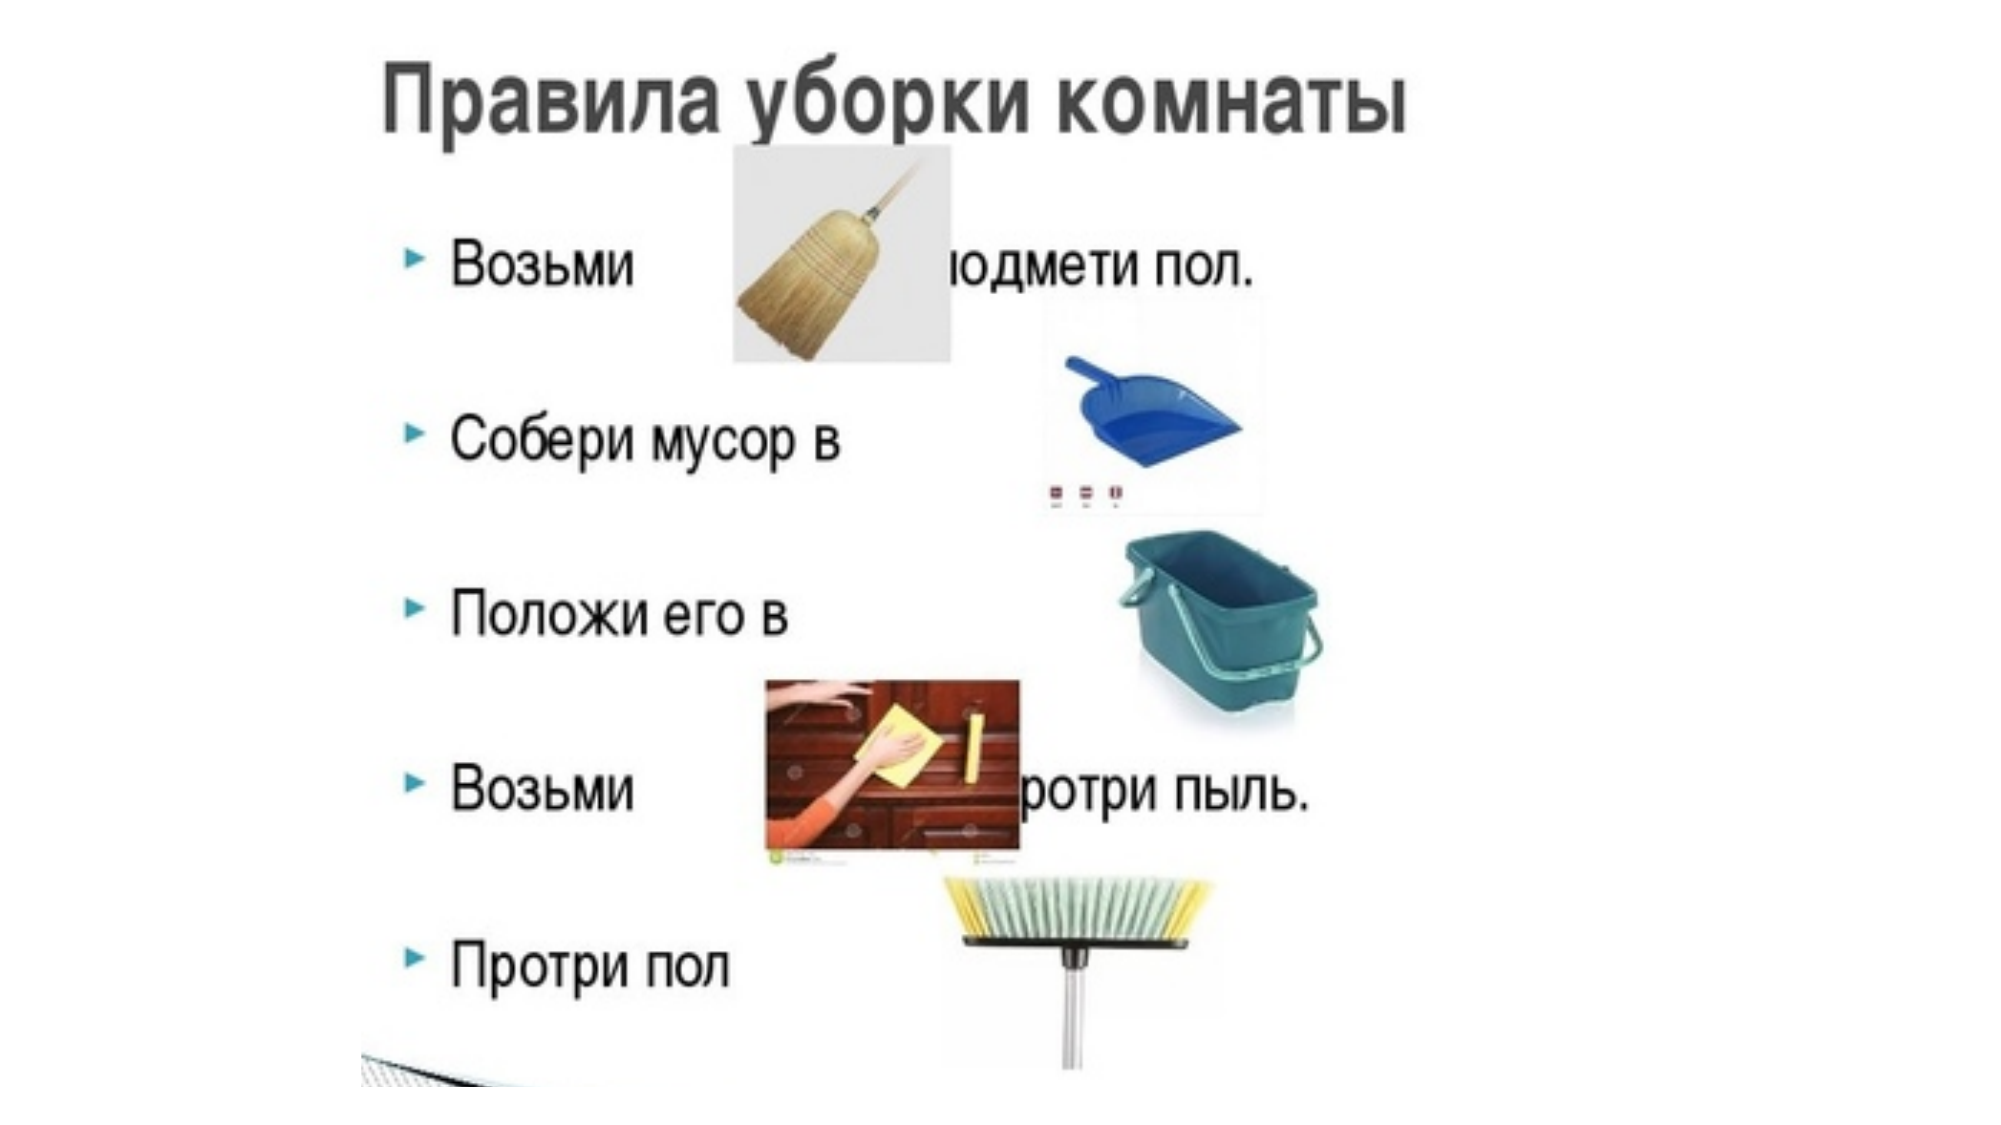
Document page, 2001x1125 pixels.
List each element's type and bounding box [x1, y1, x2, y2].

list [361, 33, 1444, 1087]
